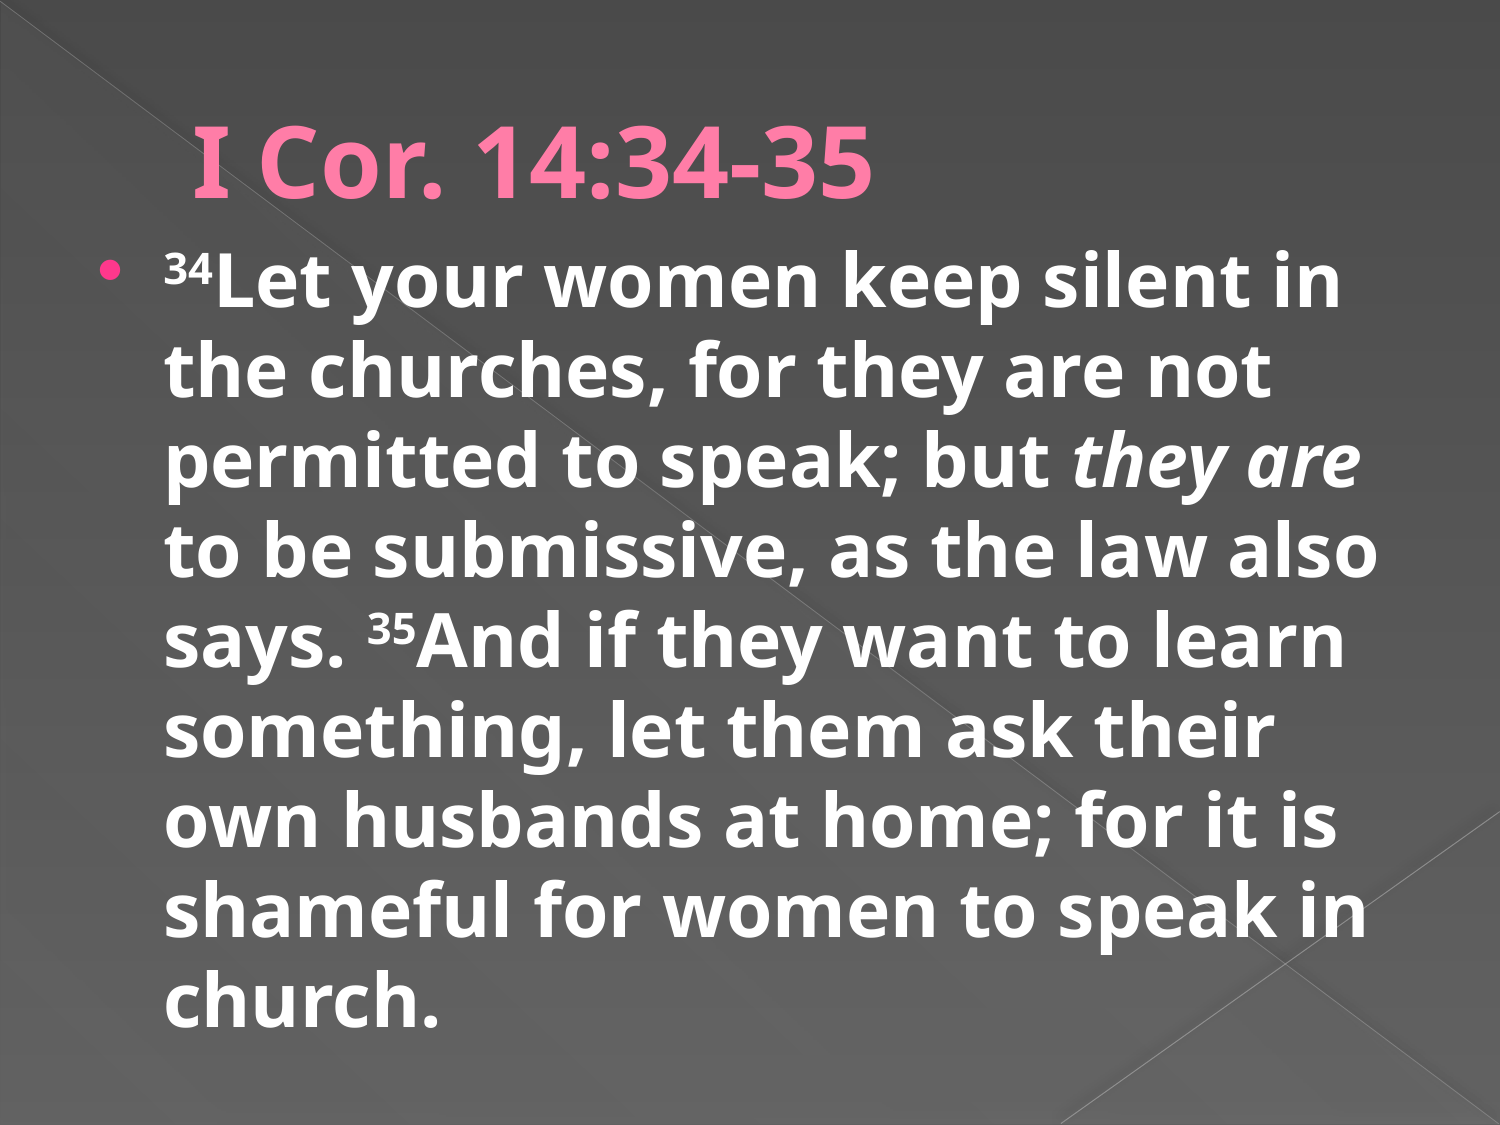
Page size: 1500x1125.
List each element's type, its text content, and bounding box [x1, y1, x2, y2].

list 34﻿Let your women keep silent in the churches, for they are not permitted to speak; but they are to be submissive, as the law also says. 35﻿And if they want to learn something, let them ask their own husbands at home; for it is shameful for women to speak in church. [75, 224, 1425, 1059]
title I Cor. 14:34-35 [75, 43, 1425, 224]
